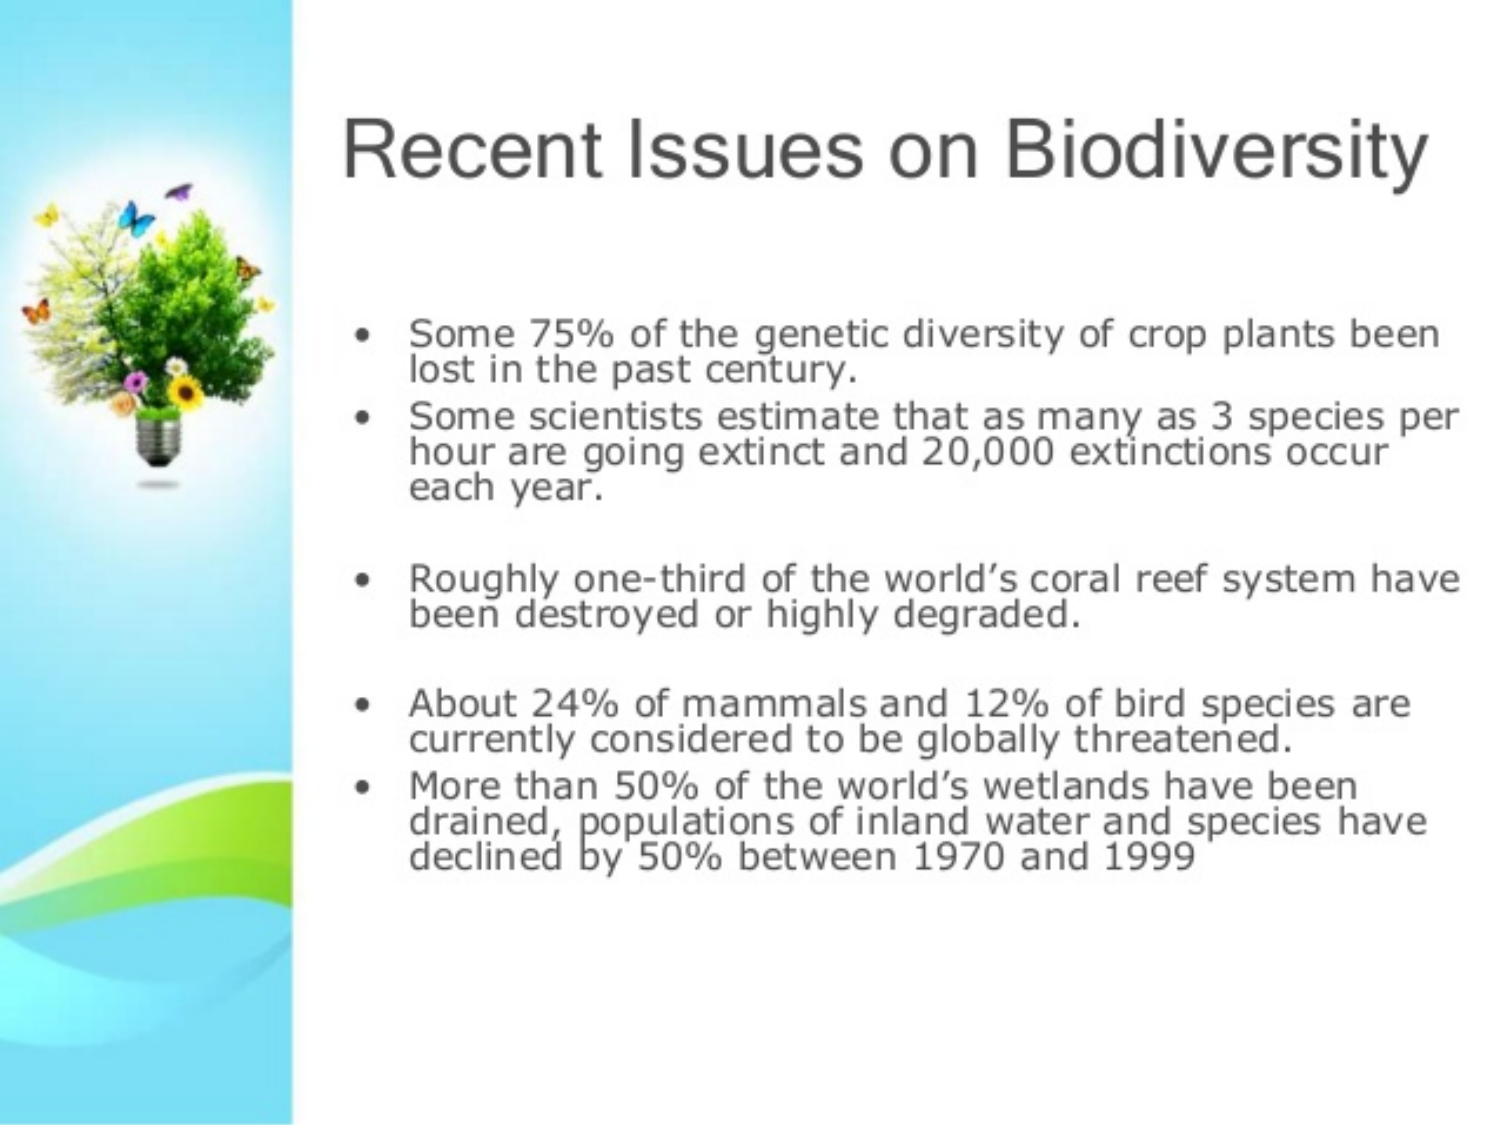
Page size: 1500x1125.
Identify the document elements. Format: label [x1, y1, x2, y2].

list [0, 0, 1500, 1125]
